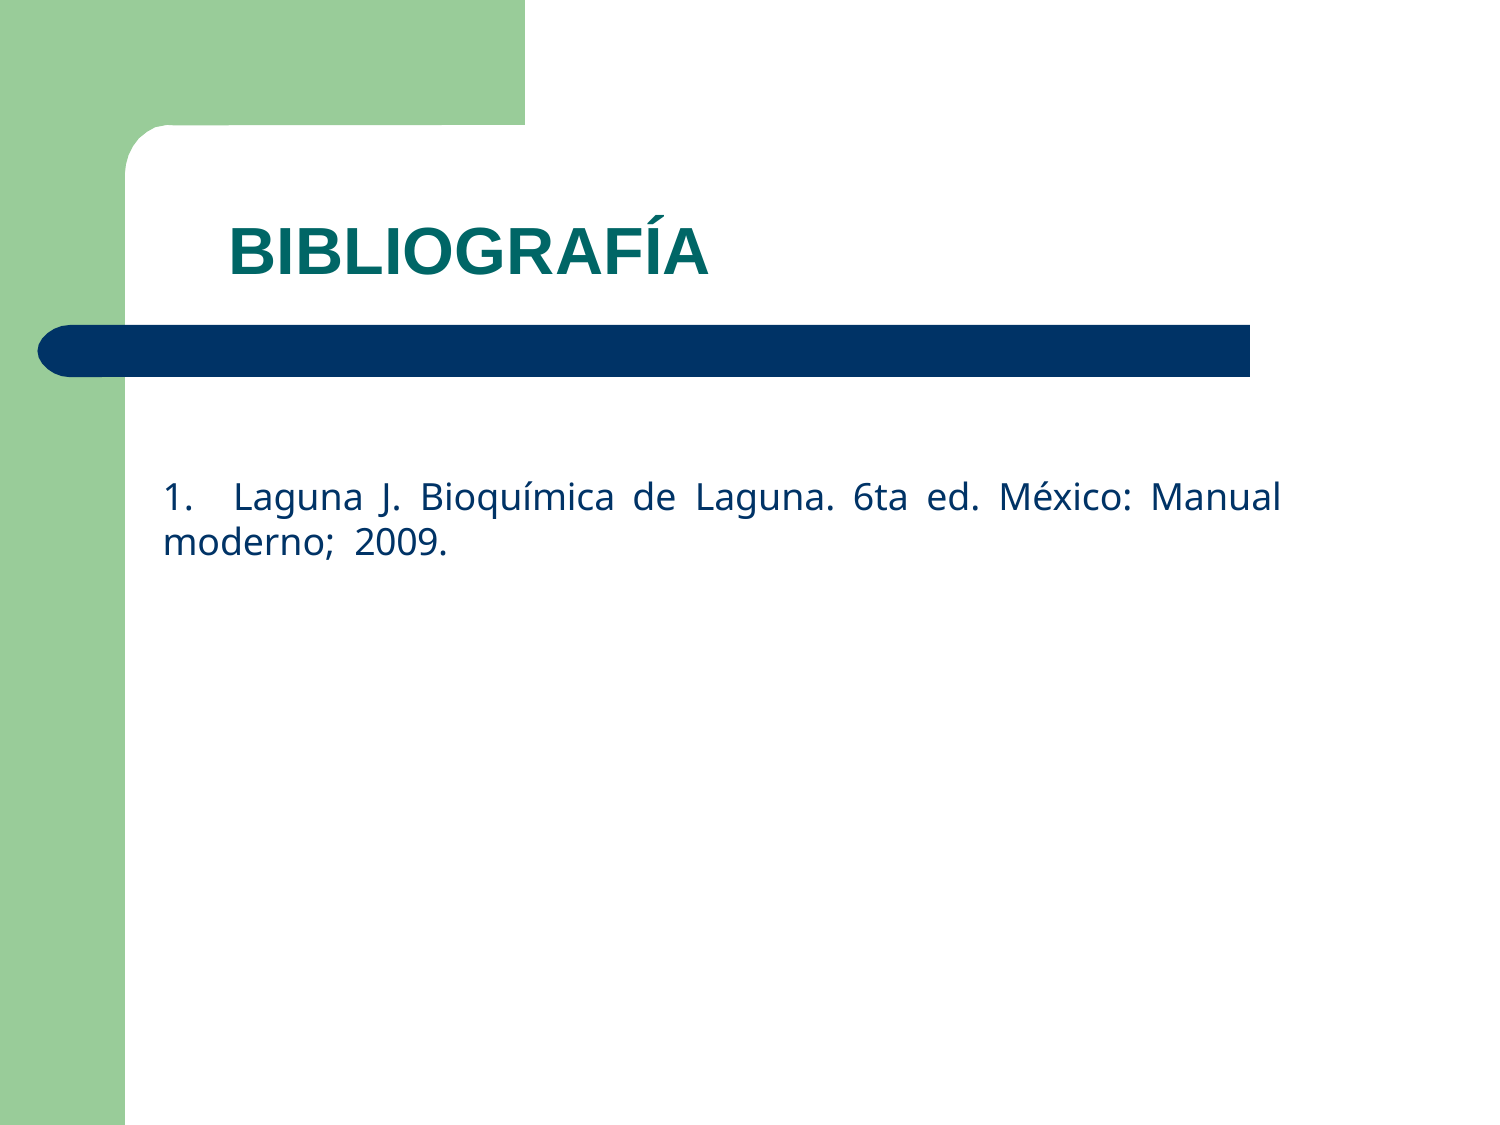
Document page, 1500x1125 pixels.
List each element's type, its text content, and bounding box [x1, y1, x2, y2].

text_box BIBLIOGRAFÍA [226, 205, 713, 288]
text_box 1. Laguna J. Bioquímica de Laguna. 6ta ed. México: Manual moderno; 2009. [160, 471, 1429, 564]
